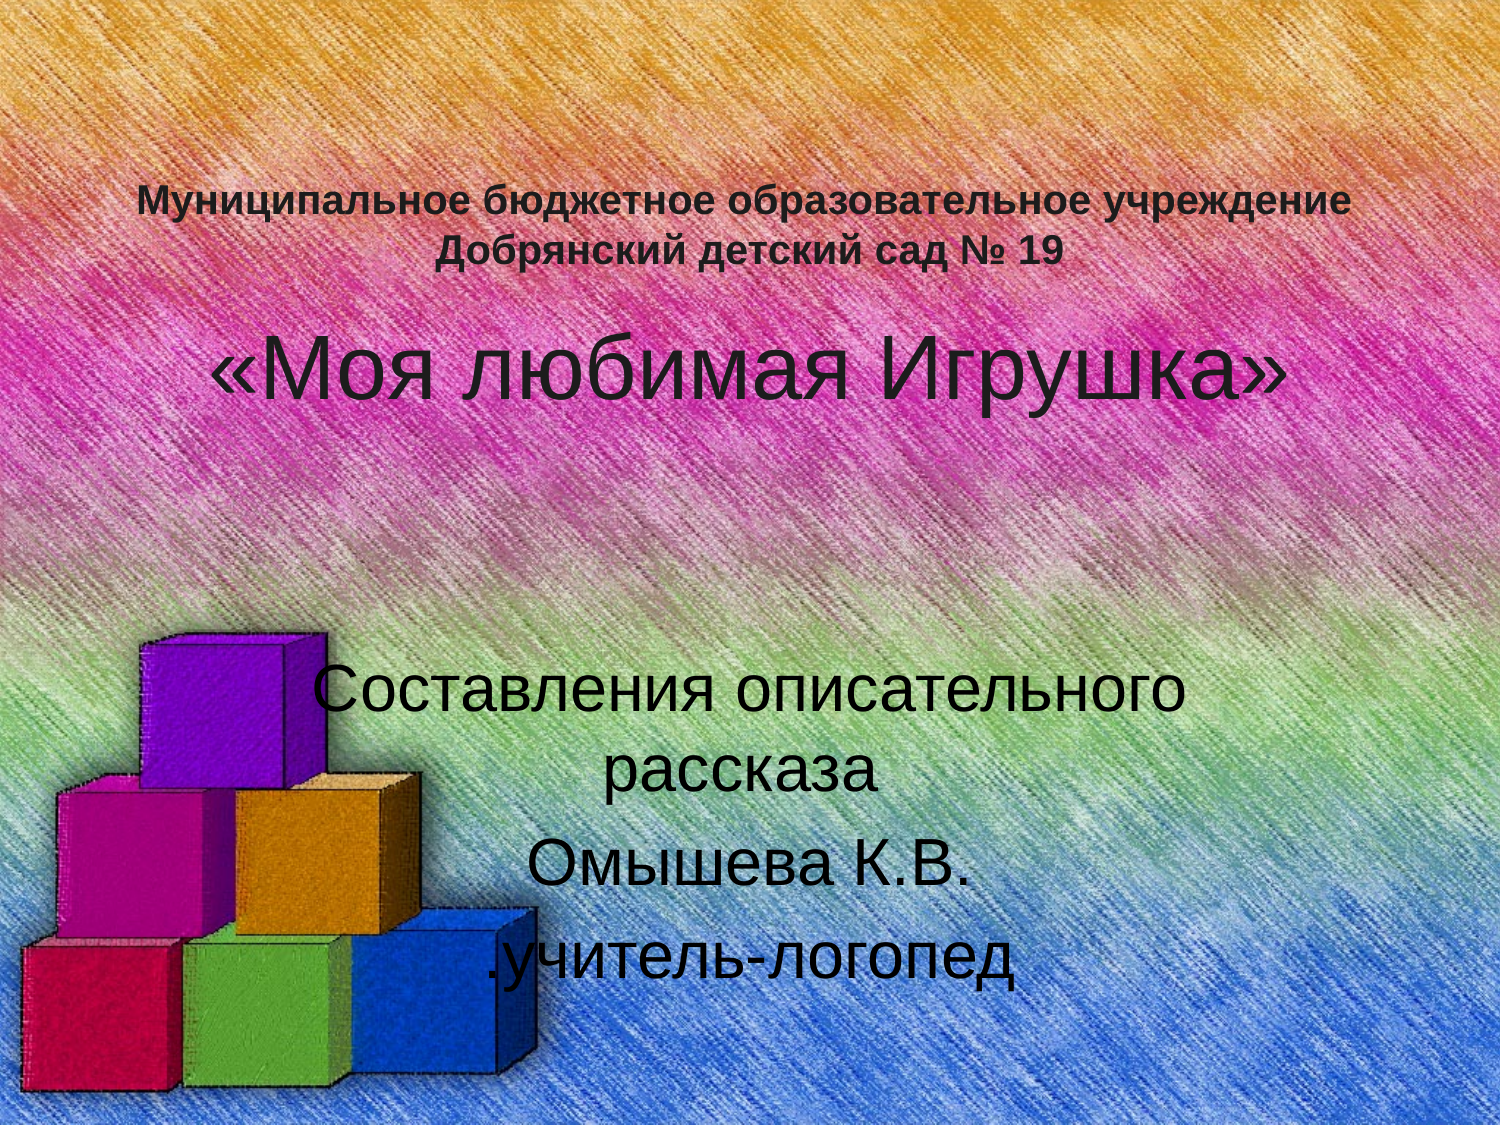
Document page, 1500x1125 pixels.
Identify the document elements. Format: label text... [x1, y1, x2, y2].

picture [0, 0, 1500, 1125]
title Муниципальное бюджетное образовательное учреждение Добрянский детский сад № 19 «Моя любимая Игрушка» [112, 0, 1388, 591]
subtitle Составления описательного рассказа Омышева К.В. .учитель-логопед [224, 637, 1276, 926]
